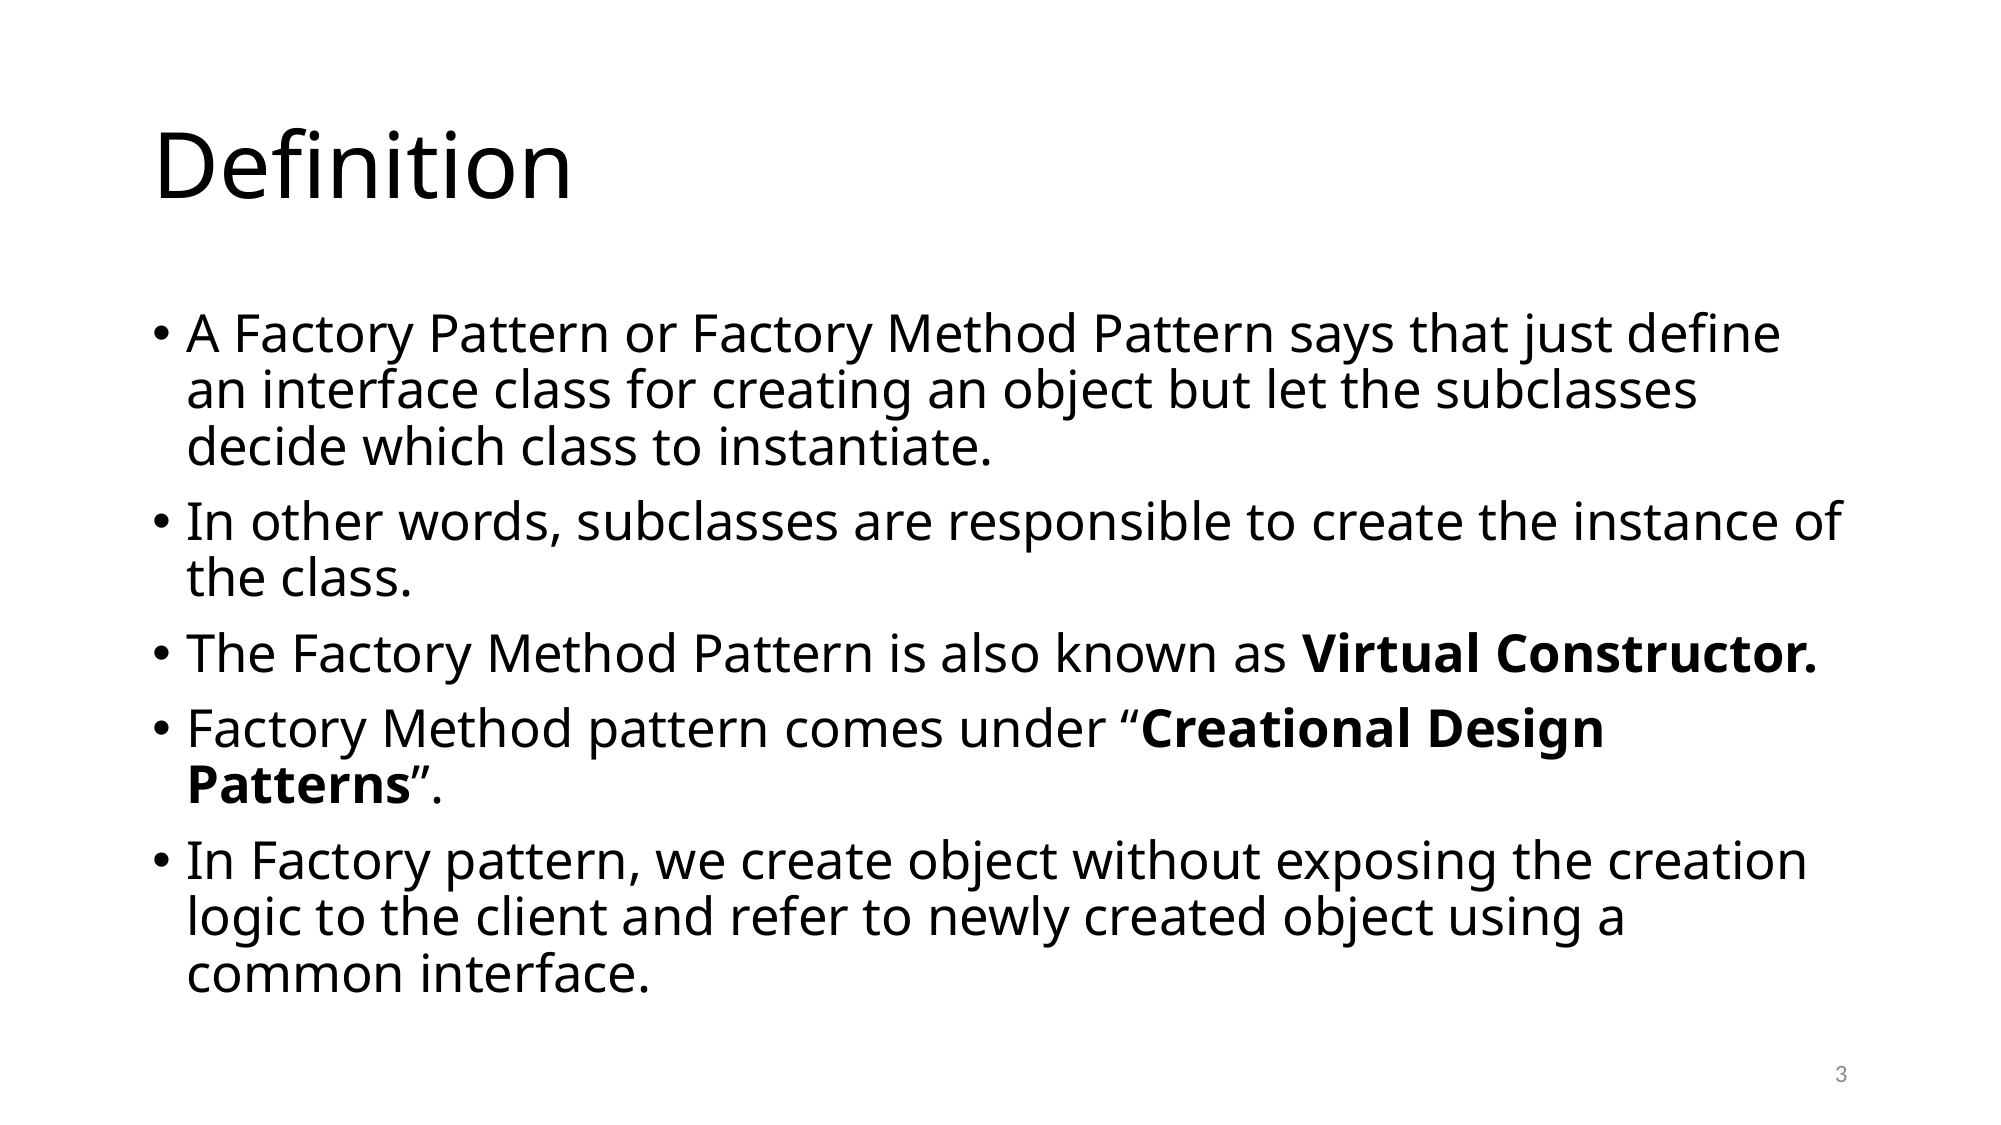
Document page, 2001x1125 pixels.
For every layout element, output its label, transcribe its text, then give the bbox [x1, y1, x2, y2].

slide_number 3 [1412, 1042, 1863, 1103]
list A Factory Pattern or Factory Method Pattern says that just define an interface class for creating an object but let the subclasses decide which class to instantiate. In other words, subclasses are responsible to create the instance of the class. The Factory Method Pattern is also known as Virtual Constructor. Factory Method pattern comes under “Creational Design Patterns”. In Factory pattern, we create object without exposing the creation logic to the client and refer to newly created object using a common interface. [137, 299, 1863, 1014]
title Definition [137, 59, 1863, 278]
